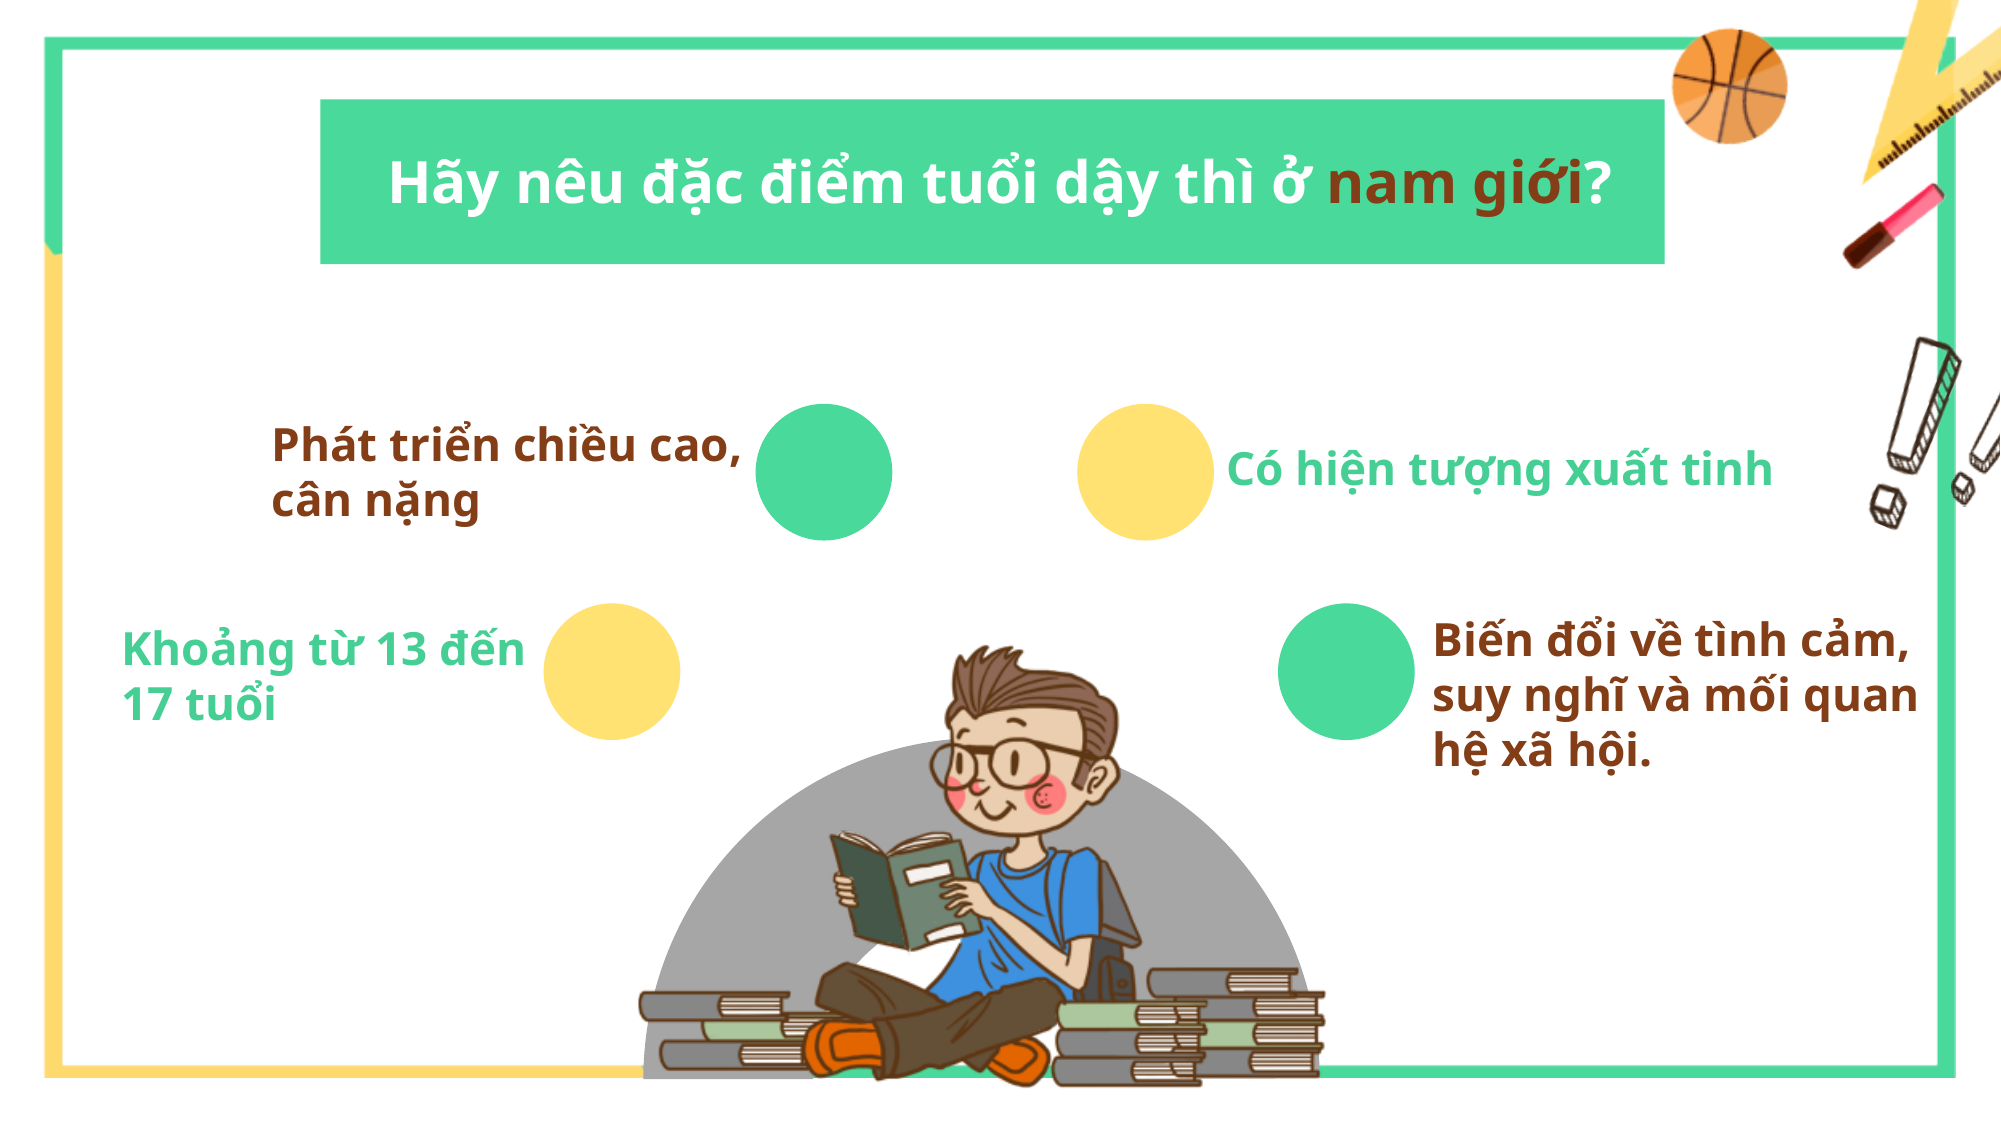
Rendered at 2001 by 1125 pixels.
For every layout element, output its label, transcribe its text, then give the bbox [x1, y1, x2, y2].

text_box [1879, 335, 2000, 529]
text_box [320, 99, 1590, 265]
text_box Biến đổi về tình cảm, suy nghĩ và mối quan hệ xã hội. [1521, 603, 1939, 784]
text_box Có hiện tượng xuất tinh [1521, 432, 1791, 503]
picture [46, 0, 2001, 1125]
text_box Khoảng từ 13 đến 17 tuổi [106, 611, 478, 737]
text_box Phát triển chiều cao, cân nặng [256, 408, 478, 534]
